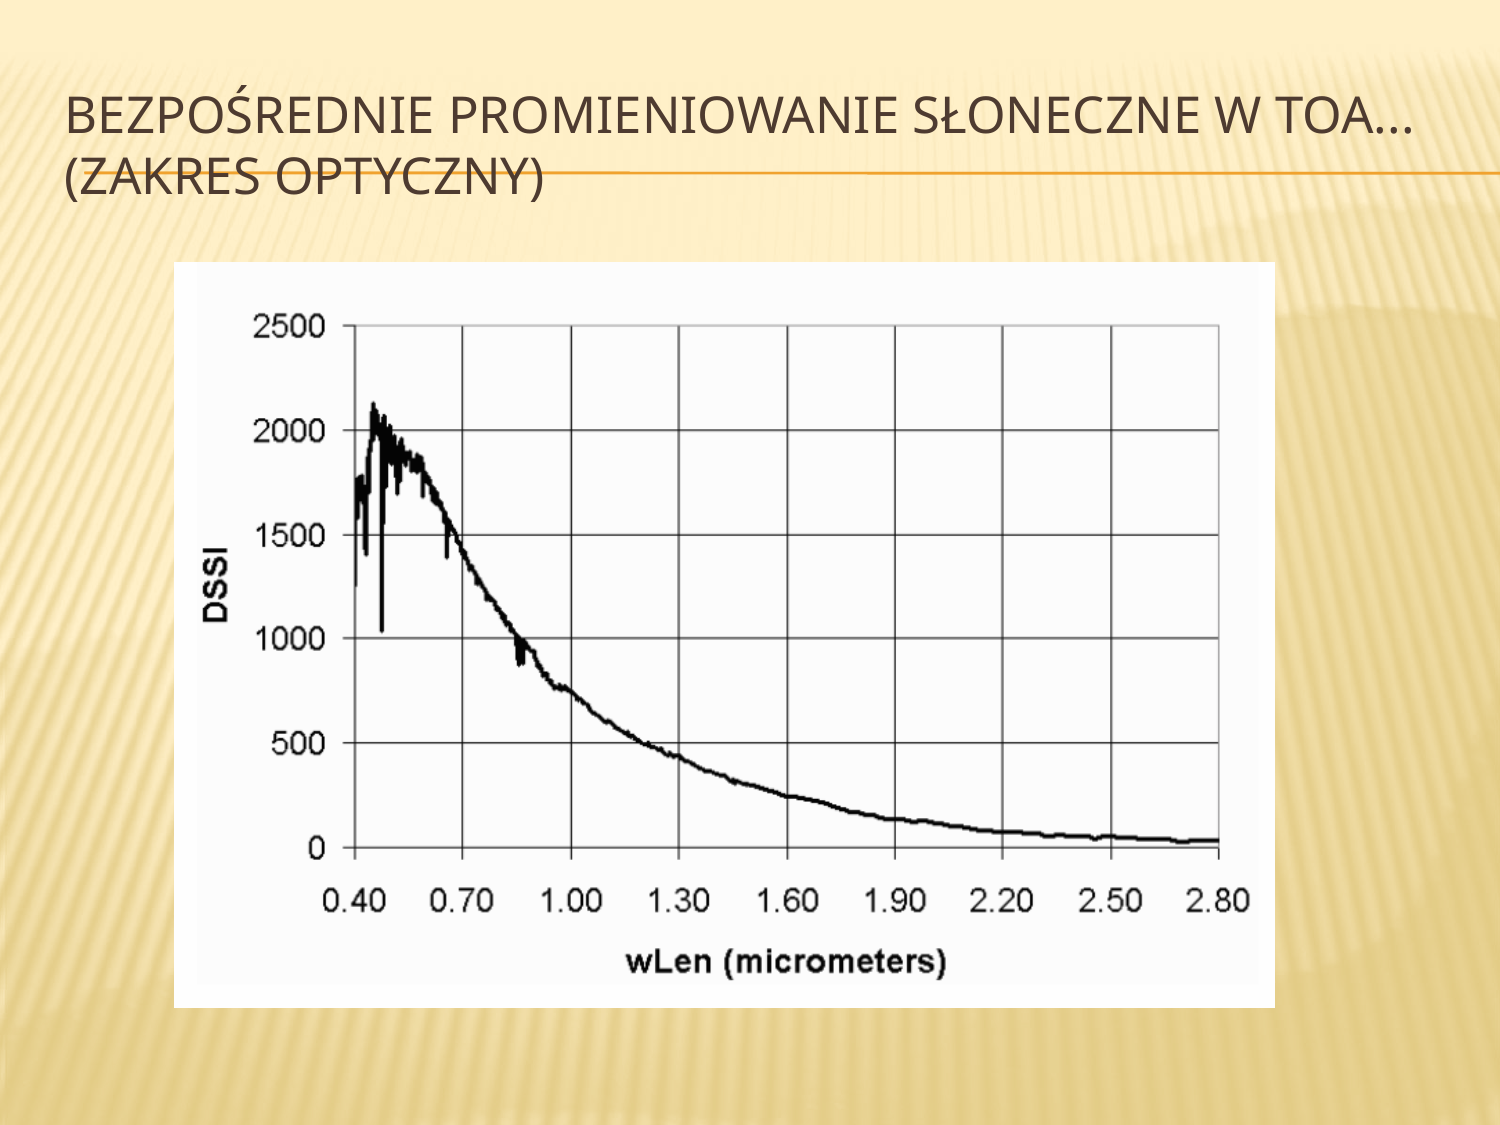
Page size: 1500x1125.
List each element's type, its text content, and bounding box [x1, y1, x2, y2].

title Bezpośrednie promieniowanie słoneczne w TOA...(zakres optyczny) [50, 75, 1475, 213]
picture [174, 262, 1276, 1008]
